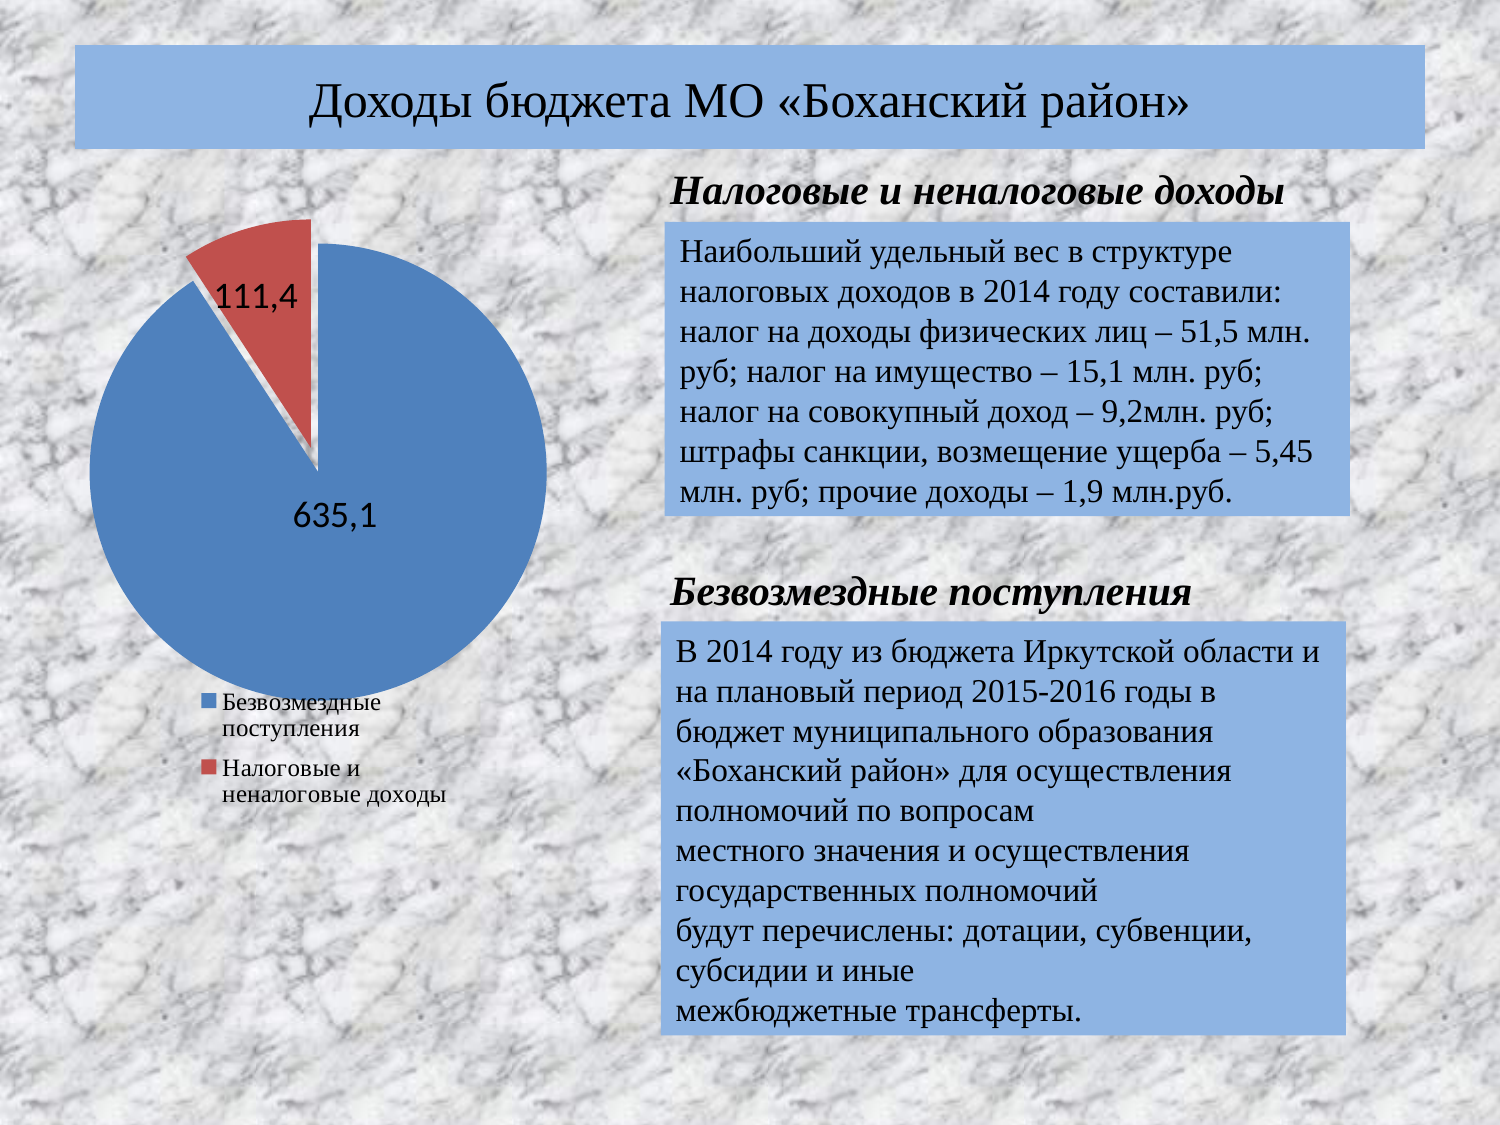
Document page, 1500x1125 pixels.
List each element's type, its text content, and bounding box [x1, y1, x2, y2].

text_box Налоговые и неналоговые доходы [957, 155, 1341, 221]
chart [64, 84, 951, 828]
text_box В 2014 году из бюджета Иркутской области и на плановый период 2015-2016 годы в бюджет муниципального образования «Боханский район» для осуществления полномочий по вопросам местного значения и осуществления государственных полномочий будут перечислены: дотации, субвенции, субсидии и иные межбюджетные трансферты. [660, 621, 1346, 1036]
text_box Наибольший удельный вес в структуре налоговых доходов в 2014 году составили: налог на доходы физических лиц – 51,5 млн. руб; налог на имущество – 15,1 млн. руб; налог на совокупный доход – 9,2млн. руб; штрафы санкции, возмещение ущерба – 5,45 млн. руб; прочие доходы – 1,9 млн.руб. [957, 221, 1350, 517]
title Доходы бюджета МО «Боханский район» [75, 45, 1425, 149]
text_box Безвозмездные поступления [957, 555, 1341, 621]
picture [0, 0, 1500, 1125]
